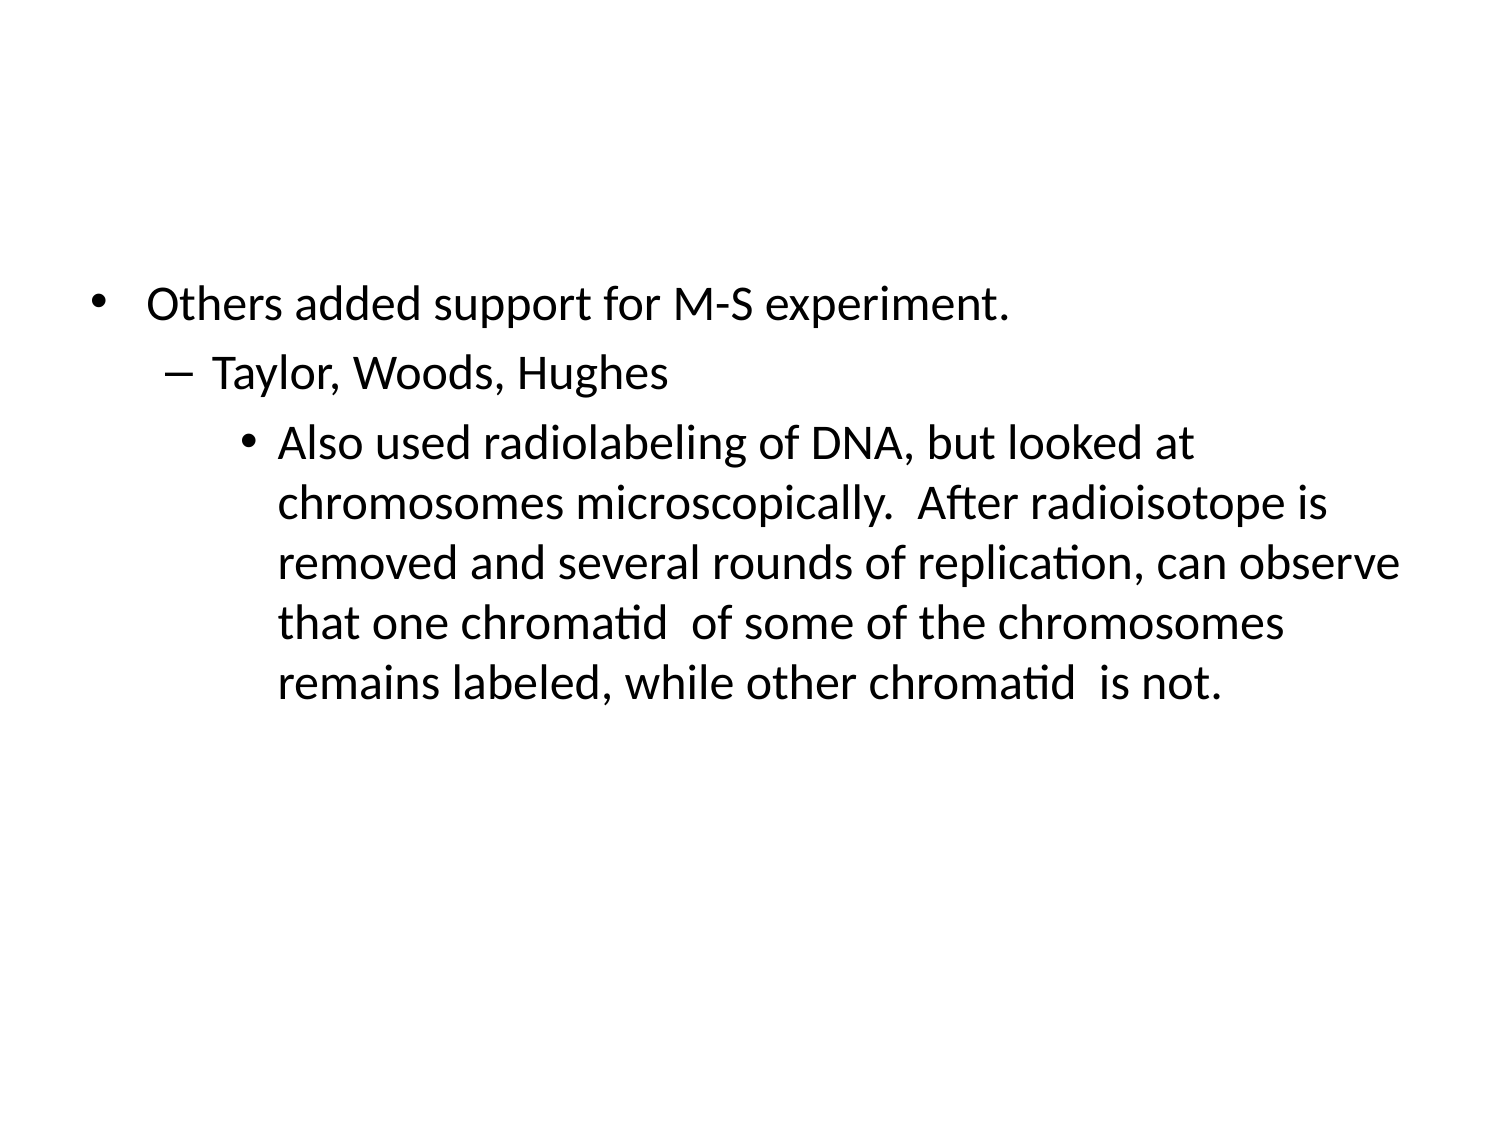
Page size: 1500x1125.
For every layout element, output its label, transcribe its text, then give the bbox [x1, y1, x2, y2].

list Others added support for M-S experiment. Taylor, Woods, Hughes Also used radiolabeling of DNA, but looked at chromosomes microscopically. After radioisotope is removed and several rounds of replication, can observe that one chromatid of some of the chromosomes remains labeled, while other chromatid is not. [75, 262, 1425, 1005]
